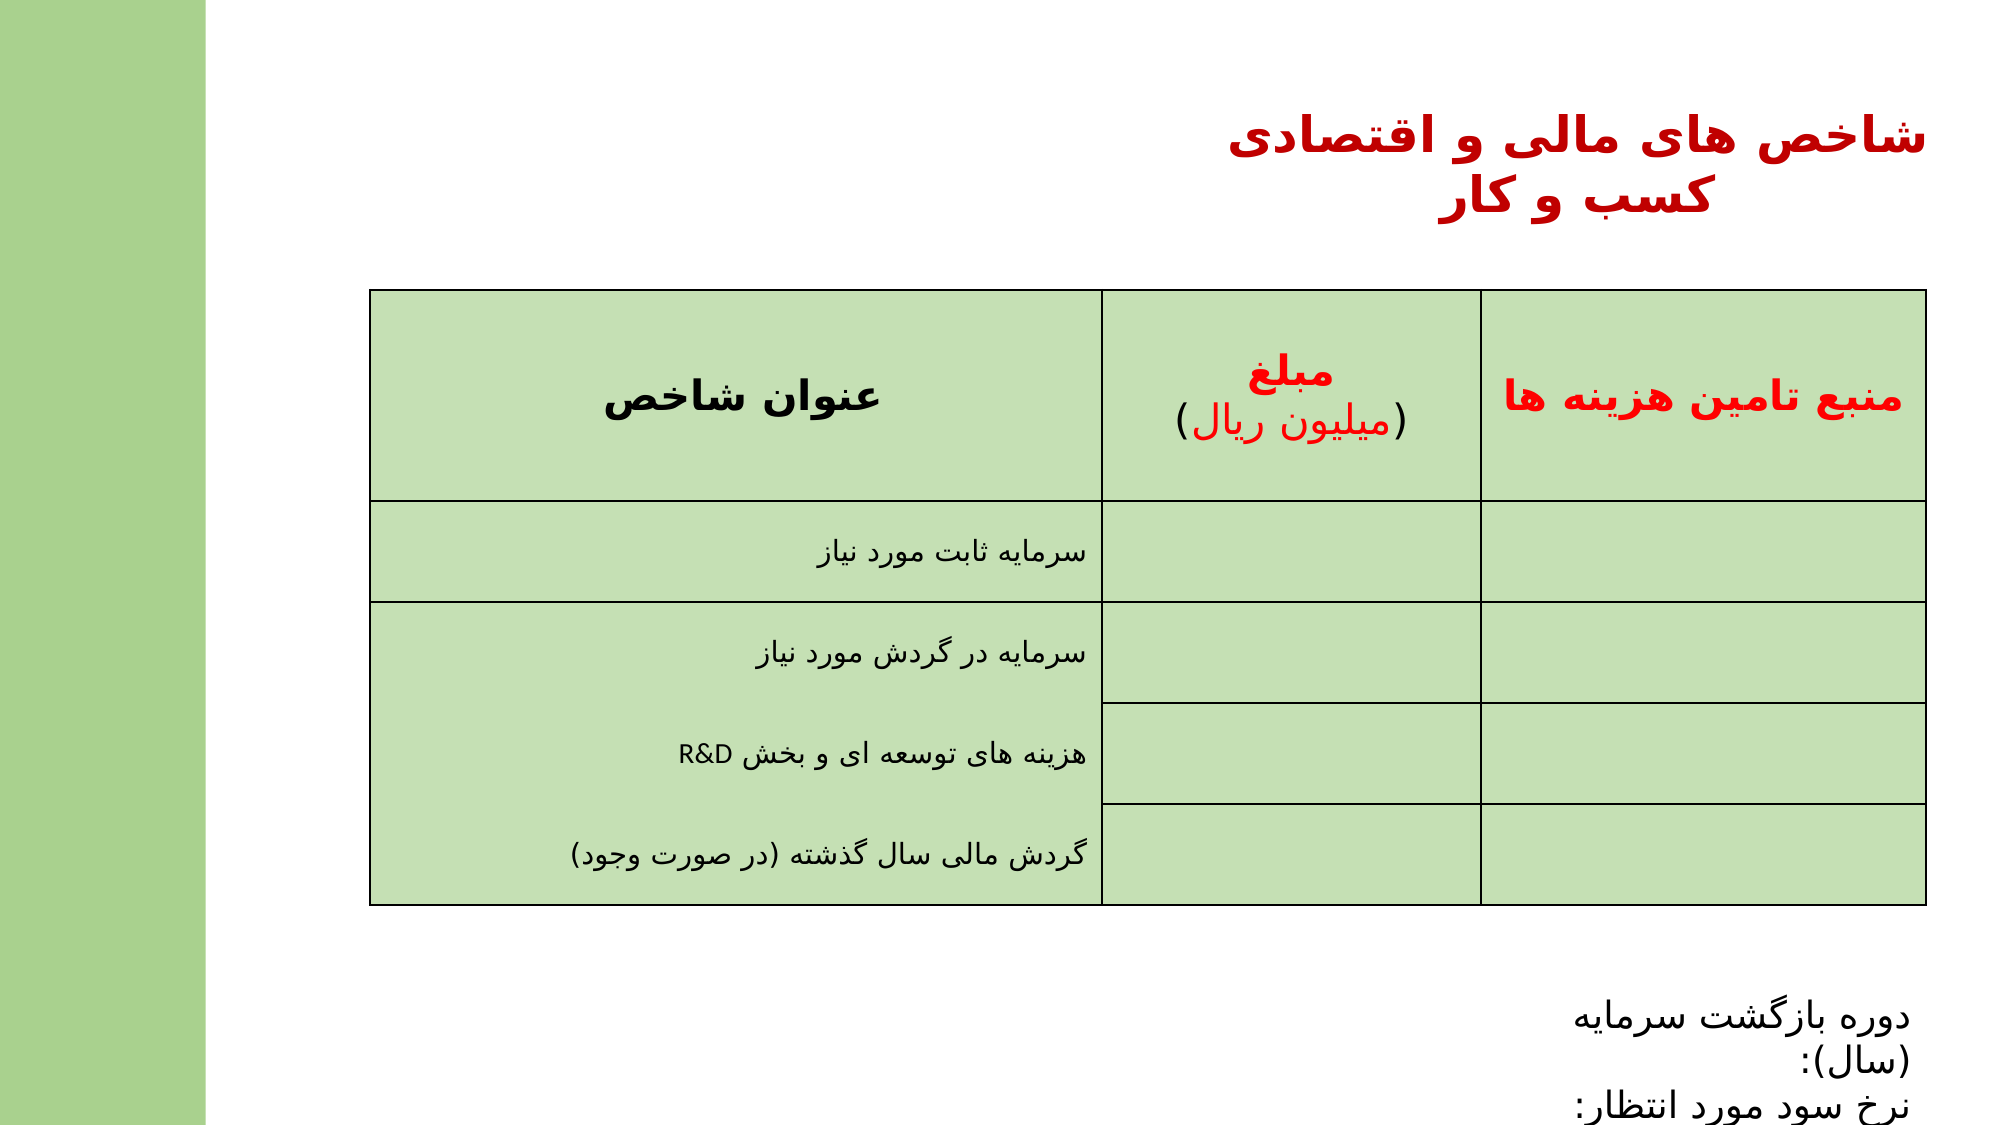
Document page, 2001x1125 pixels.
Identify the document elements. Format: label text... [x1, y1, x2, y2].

table_cell سرمایه در گردش مورد نیاز [371, 603, 1101, 703]
table_cell [1103, 502, 1480, 601]
table_cell گردش مالی سال گذشته (در صورت وجود) [371, 804, 1101, 904]
table_cell هزینه های توسعه ای و بخش R&D [371, 703, 1101, 804]
table_cell [1103, 603, 1480, 702]
table_cell [1482, 603, 1925, 702]
table_cell سرمایه ثابت مورد نیاز [371, 502, 1101, 601]
table_cell [1482, 502, 1925, 601]
table_header منبع تامین هزینه ها [1482, 291, 1925, 500]
text_box دوره بازگشت سرمایه (سال): نرخ سود مورد انتظار: [1501, 983, 1927, 1125]
table_header عنوان شاخص [371, 291, 1101, 500]
text_box [0, 0, 207, 1125]
text_box شاخص های مالی و اقتصادی کسب و کار [1182, 94, 1974, 230]
table_cell [1103, 704, 1480, 803]
table_cell [1103, 805, 1480, 904]
table_header مبلغ (میلیون ریال) [1103, 291, 1480, 500]
table_cell [1482, 704, 1925, 803]
table_cell [1482, 805, 1925, 904]
